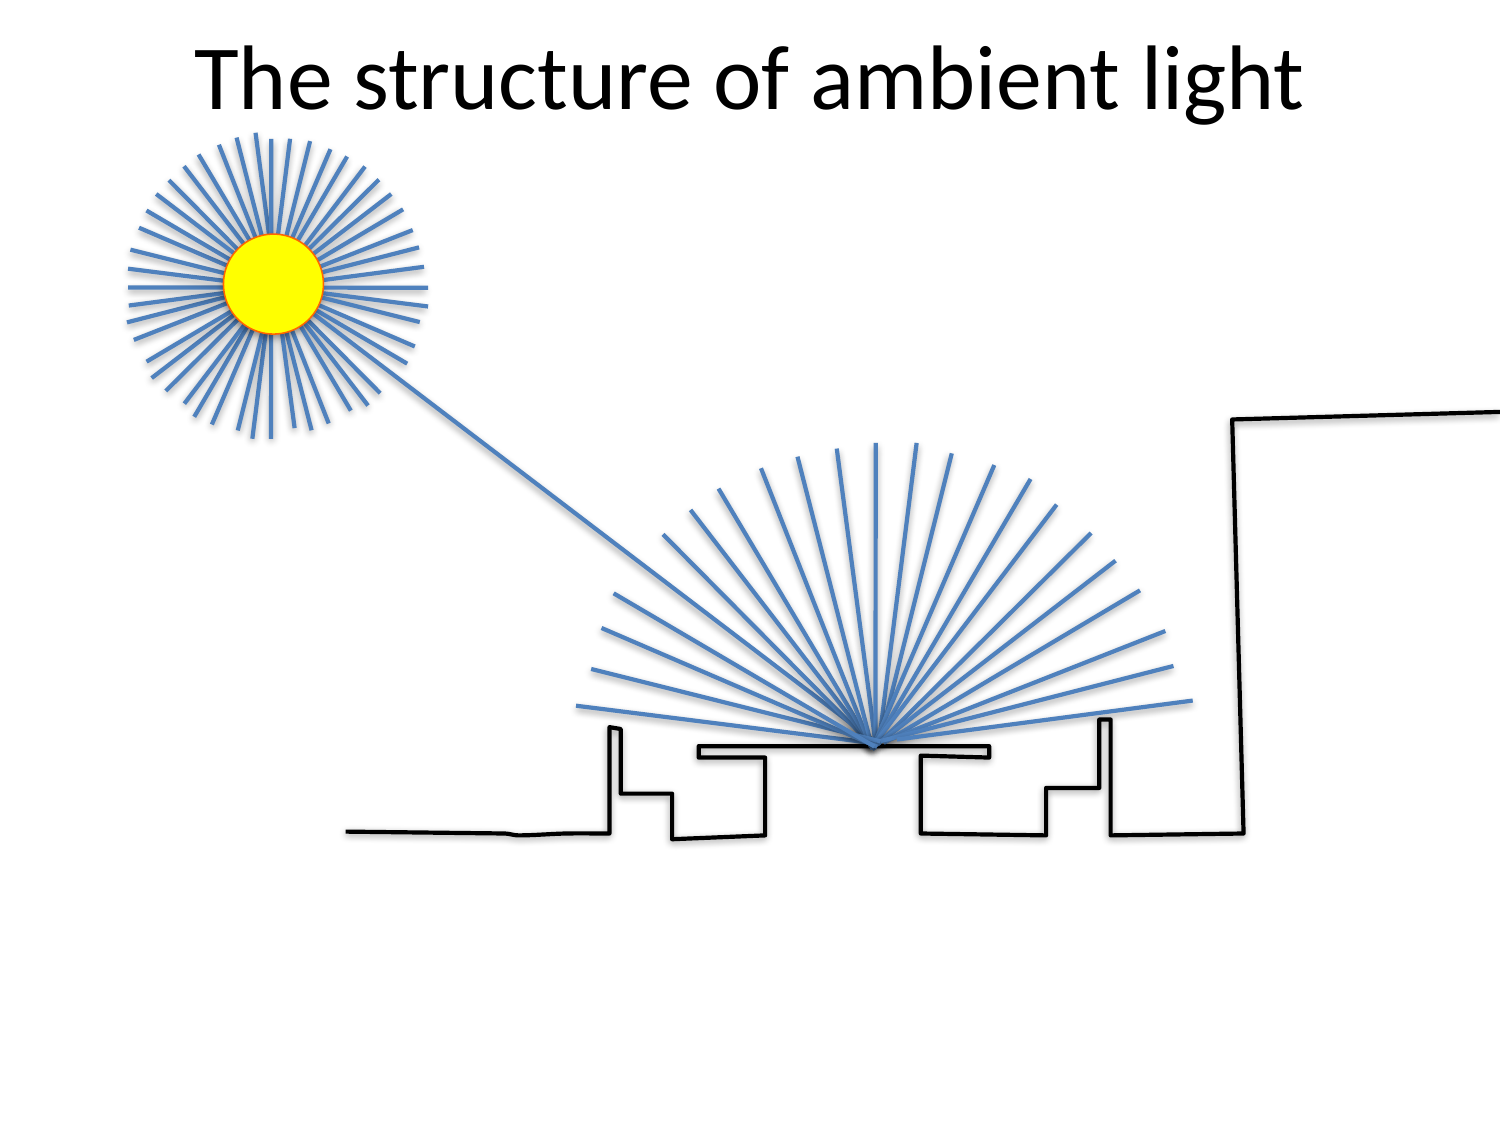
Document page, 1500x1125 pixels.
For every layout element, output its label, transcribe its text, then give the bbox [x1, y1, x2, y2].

text_box [1108, 409, 1500, 838]
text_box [575, 442, 1190, 792]
text_box [918, 799, 1049, 838]
text_box [345, 750, 612, 838]
title The structure of ambient light [74, 0, 1426, 147]
text_box [670, 799, 768, 842]
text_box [125, 134, 429, 440]
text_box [155, 193, 874, 741]
